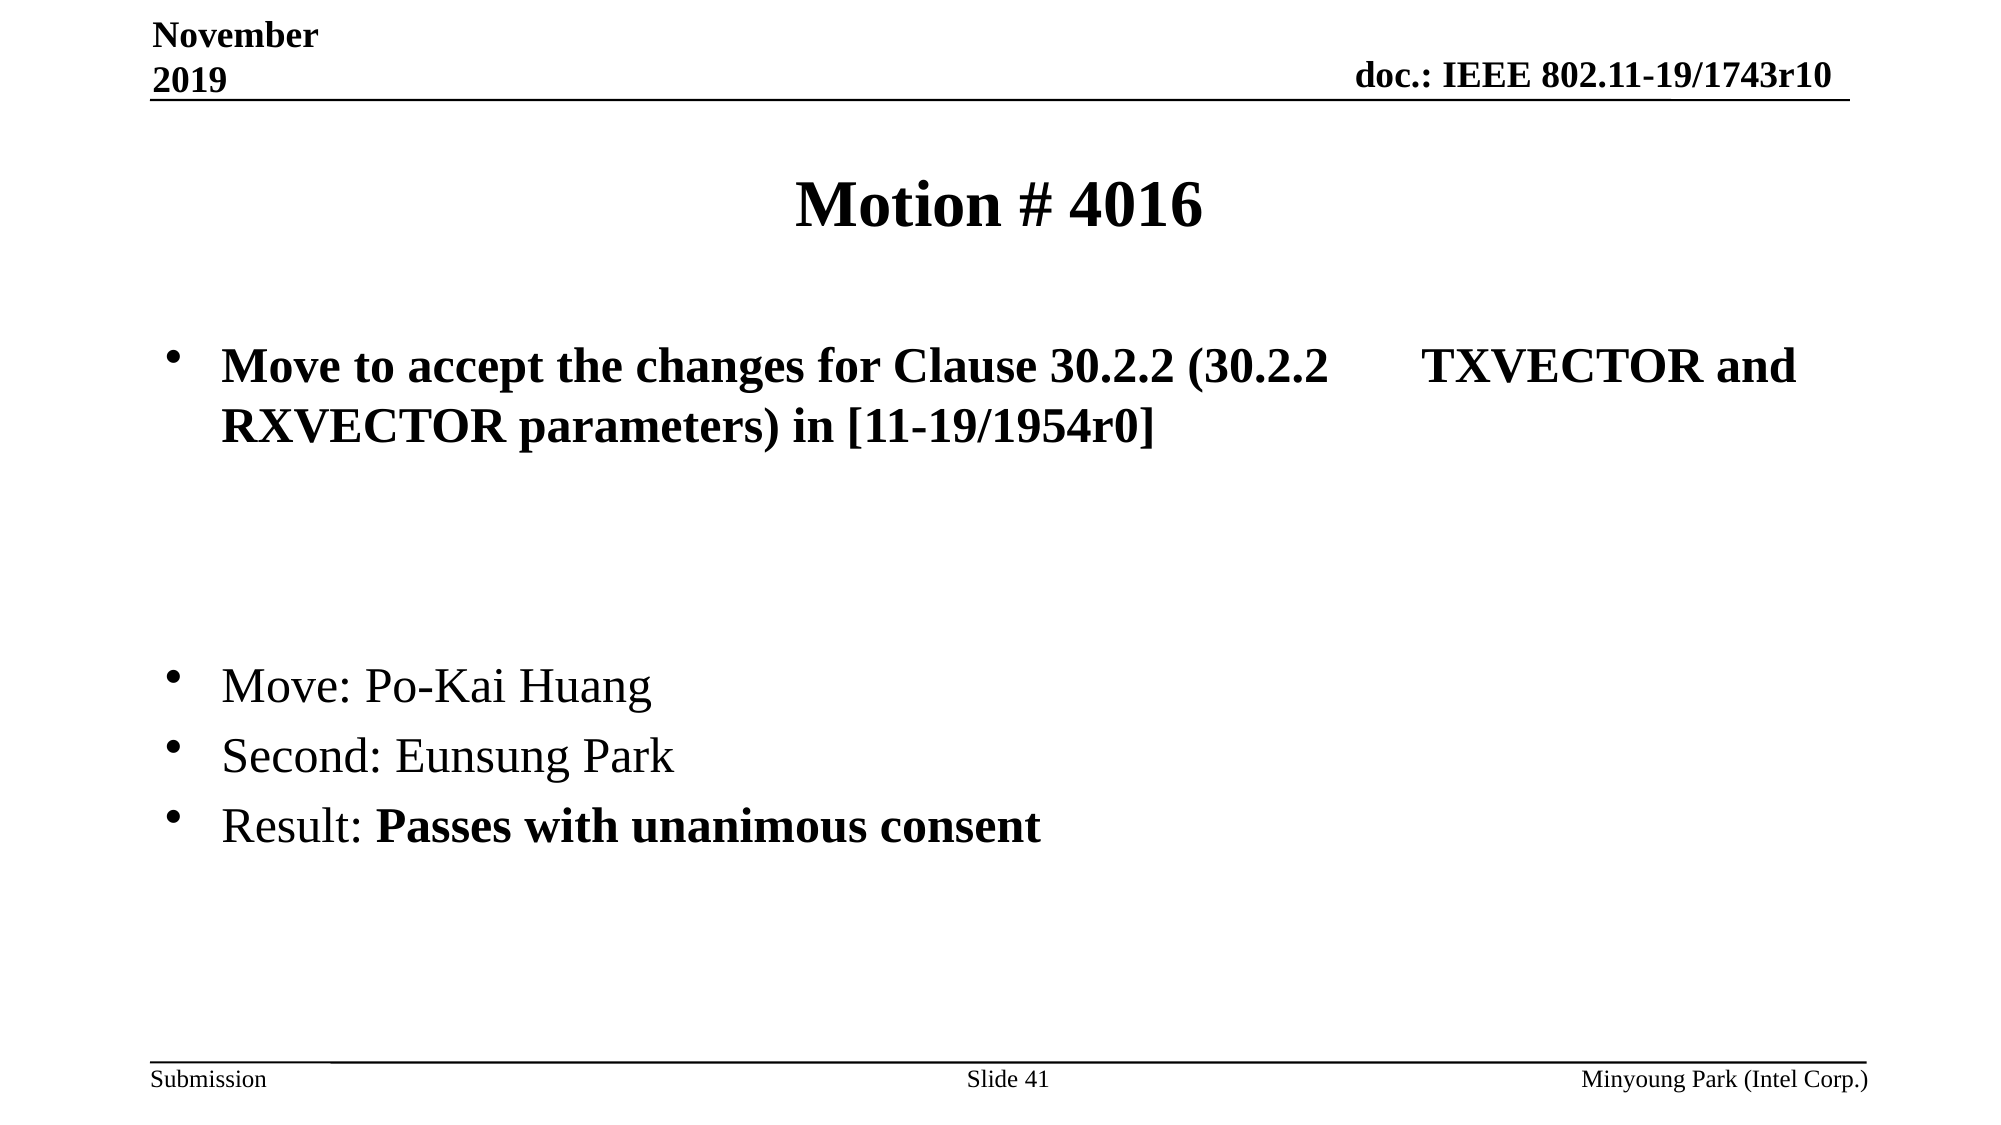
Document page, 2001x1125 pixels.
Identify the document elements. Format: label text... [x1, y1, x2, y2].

slide_number Slide 41 [964, 1061, 1053, 1093]
footer Minyoung Park (Intel Corp.) [1266, 1061, 1869, 1093]
list Move to accept the changes for Clause 30.2.2 (30.2.2 TXVECTOR and RXVECTOR parameters) in [11-19/1954r0] Move: Po-Kai Huang Second: Eunsung Park Result: Passes with unanimous consent [150, 324, 1850, 1000]
title Motion # 4016 [150, 112, 1850, 288]
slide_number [152, 54, 347, 101]
